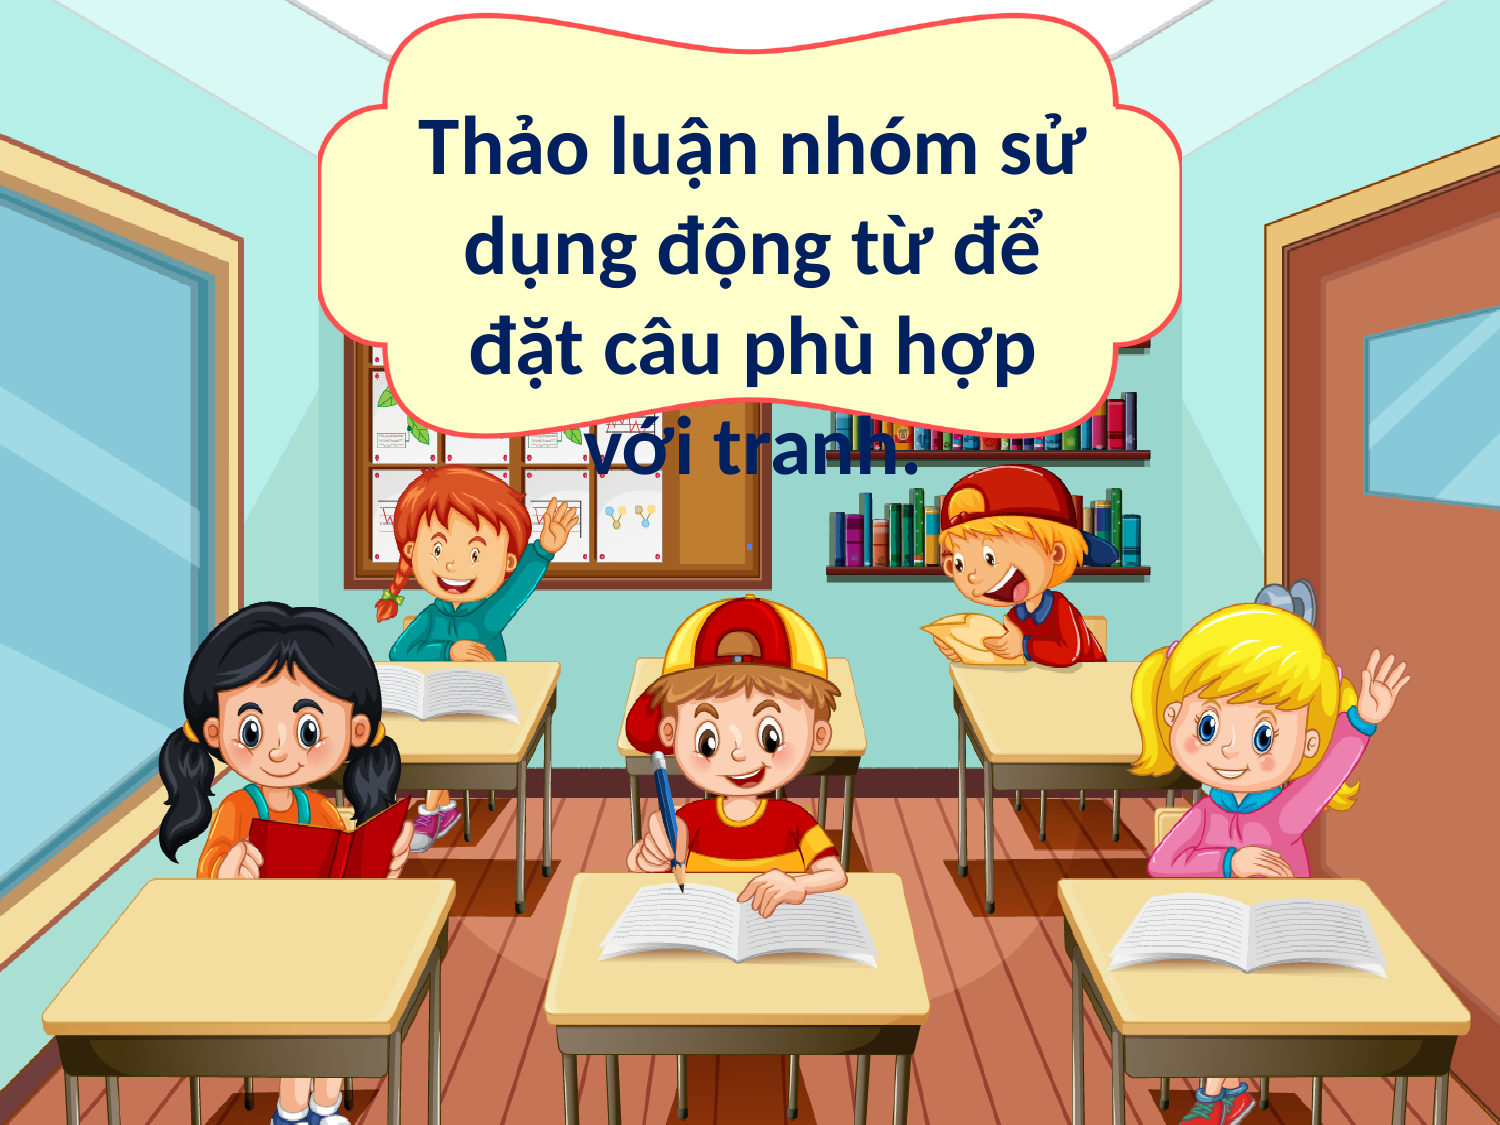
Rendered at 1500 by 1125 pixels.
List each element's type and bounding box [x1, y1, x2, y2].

text_box [318, 0, 1182, 510]
picture [0, 0, 1500, 1125]
